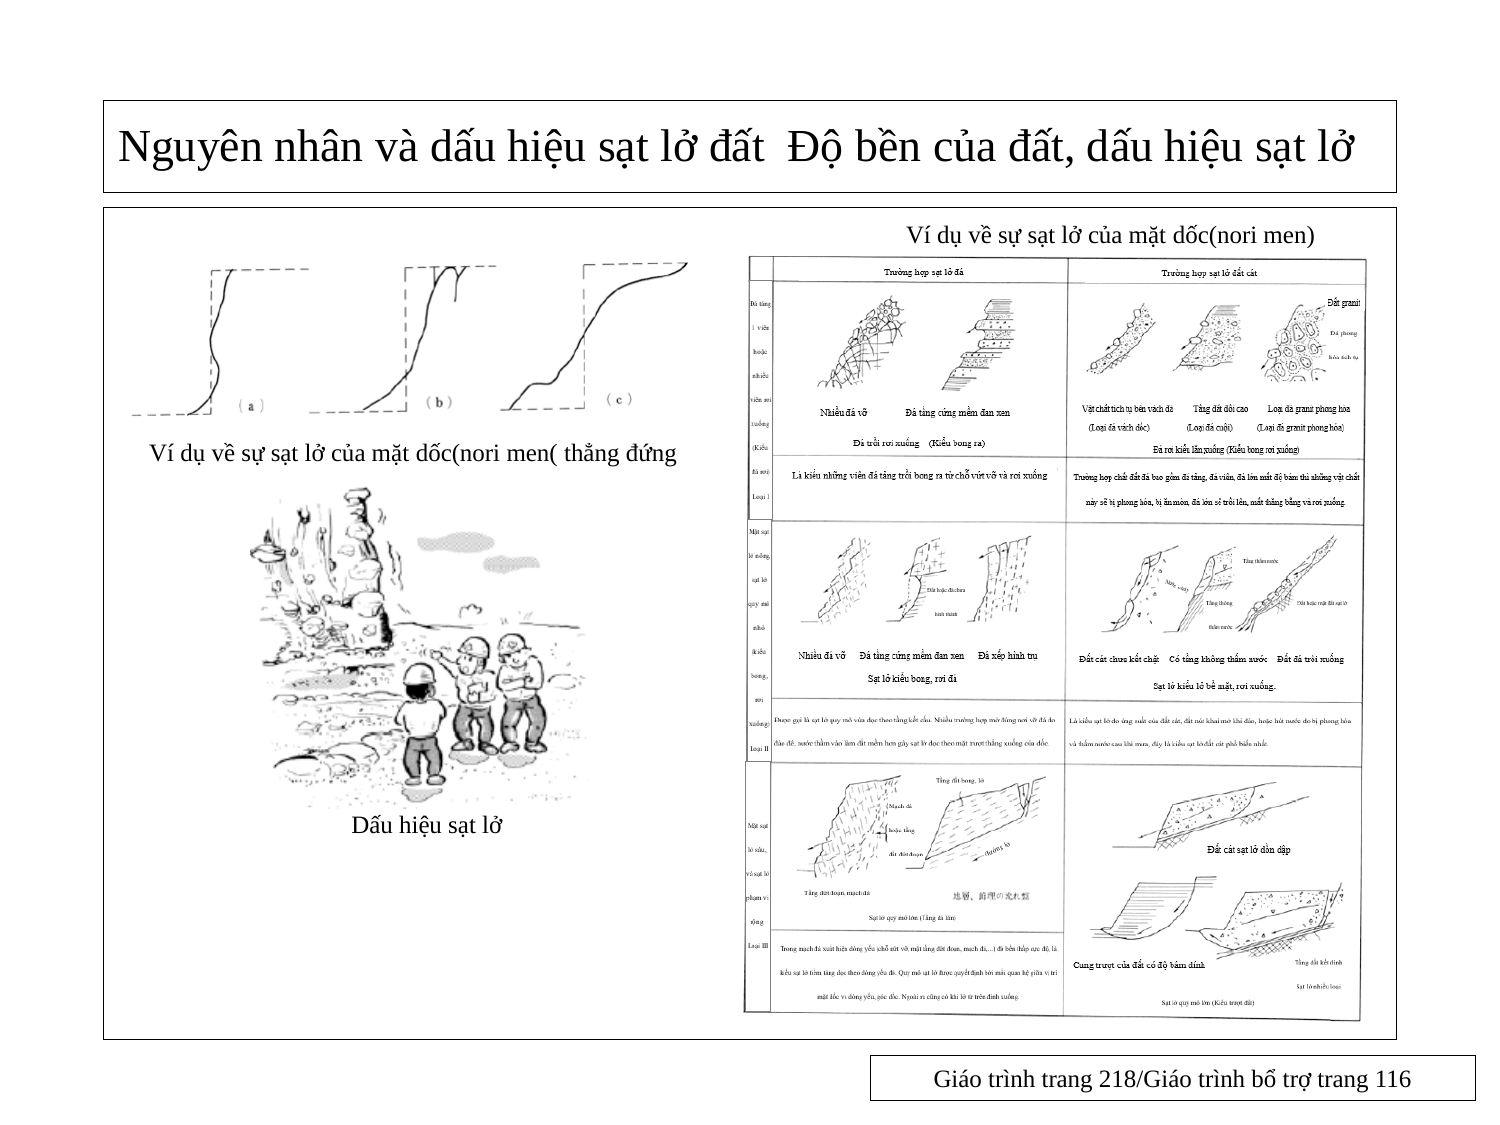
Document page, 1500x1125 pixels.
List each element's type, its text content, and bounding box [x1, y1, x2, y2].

text_box Giáo trình trang 218/Giáo trình bổ trợ trang 116 [870, 1055, 1476, 1101]
picture [125, 256, 701, 429]
title Nguyên nhân và dấu hiệu sạt lở đất Độ bền của đất, dấu hiệu sạt lở [103, 100, 1397, 193]
text_box [103, 207, 1397, 1040]
text_box Ví dụ về sự sạt lở của mặt dốc(nori men( thẳng đứng [125, 436, 701, 467]
picture [737, 248, 1375, 1025]
text_box Dấu hiệu sạt lở [258, 809, 596, 847]
text_box Ví dụ về sự sạt lở của mặt dốc(nori men) [885, 211, 1336, 248]
picture [250, 481, 607, 809]
